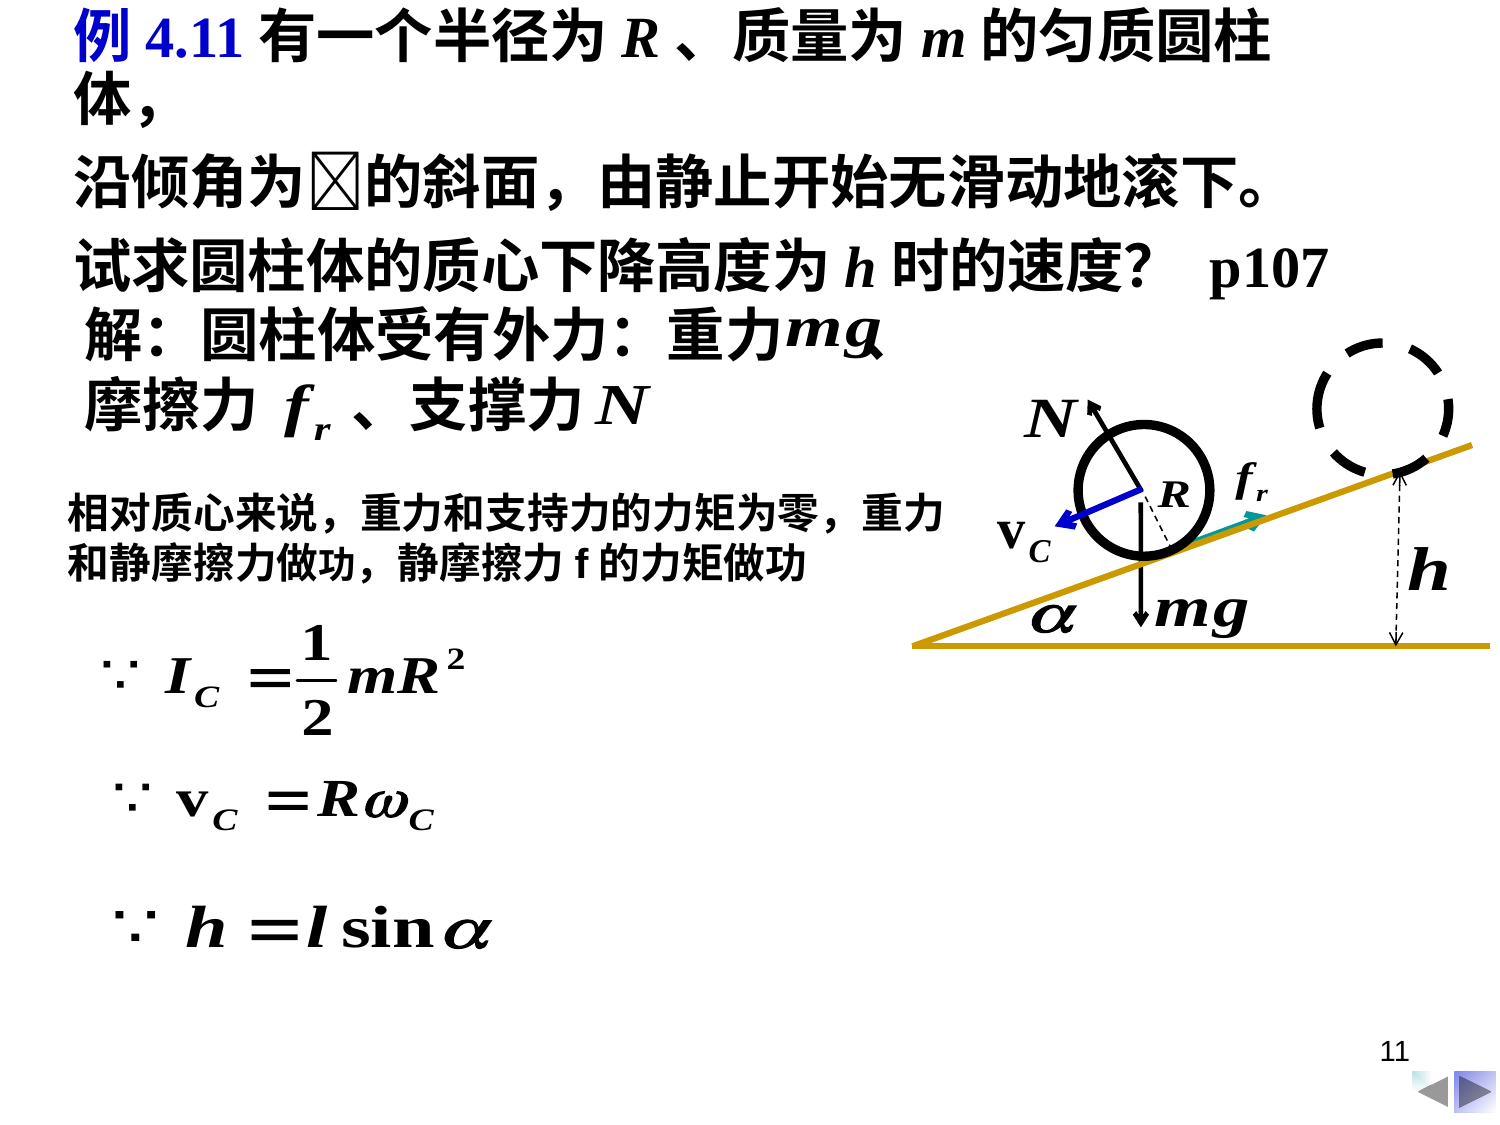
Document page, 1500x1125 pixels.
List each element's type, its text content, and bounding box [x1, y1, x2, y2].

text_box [111, 762, 452, 844]
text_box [912, 342, 1490, 647]
slide_number 11 [1074, 1024, 1426, 1103]
text_box 相对质心来说，重力和支持力的力矩为零，重力和静摩擦力做功，静摩擦力f的力矩做功 [53, 479, 907, 595]
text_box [111, 892, 527, 963]
text_box 例4.11有一个半径为R、质量为m的匀质圆柱体， 沿倾角为的斜面，由静止开始无滑动地滚下。 试求圆柱体的质心下降高度为h时的速度？ p107 [58, 0, 1367, 308]
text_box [64, 290, 942, 450]
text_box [100, 609, 478, 748]
